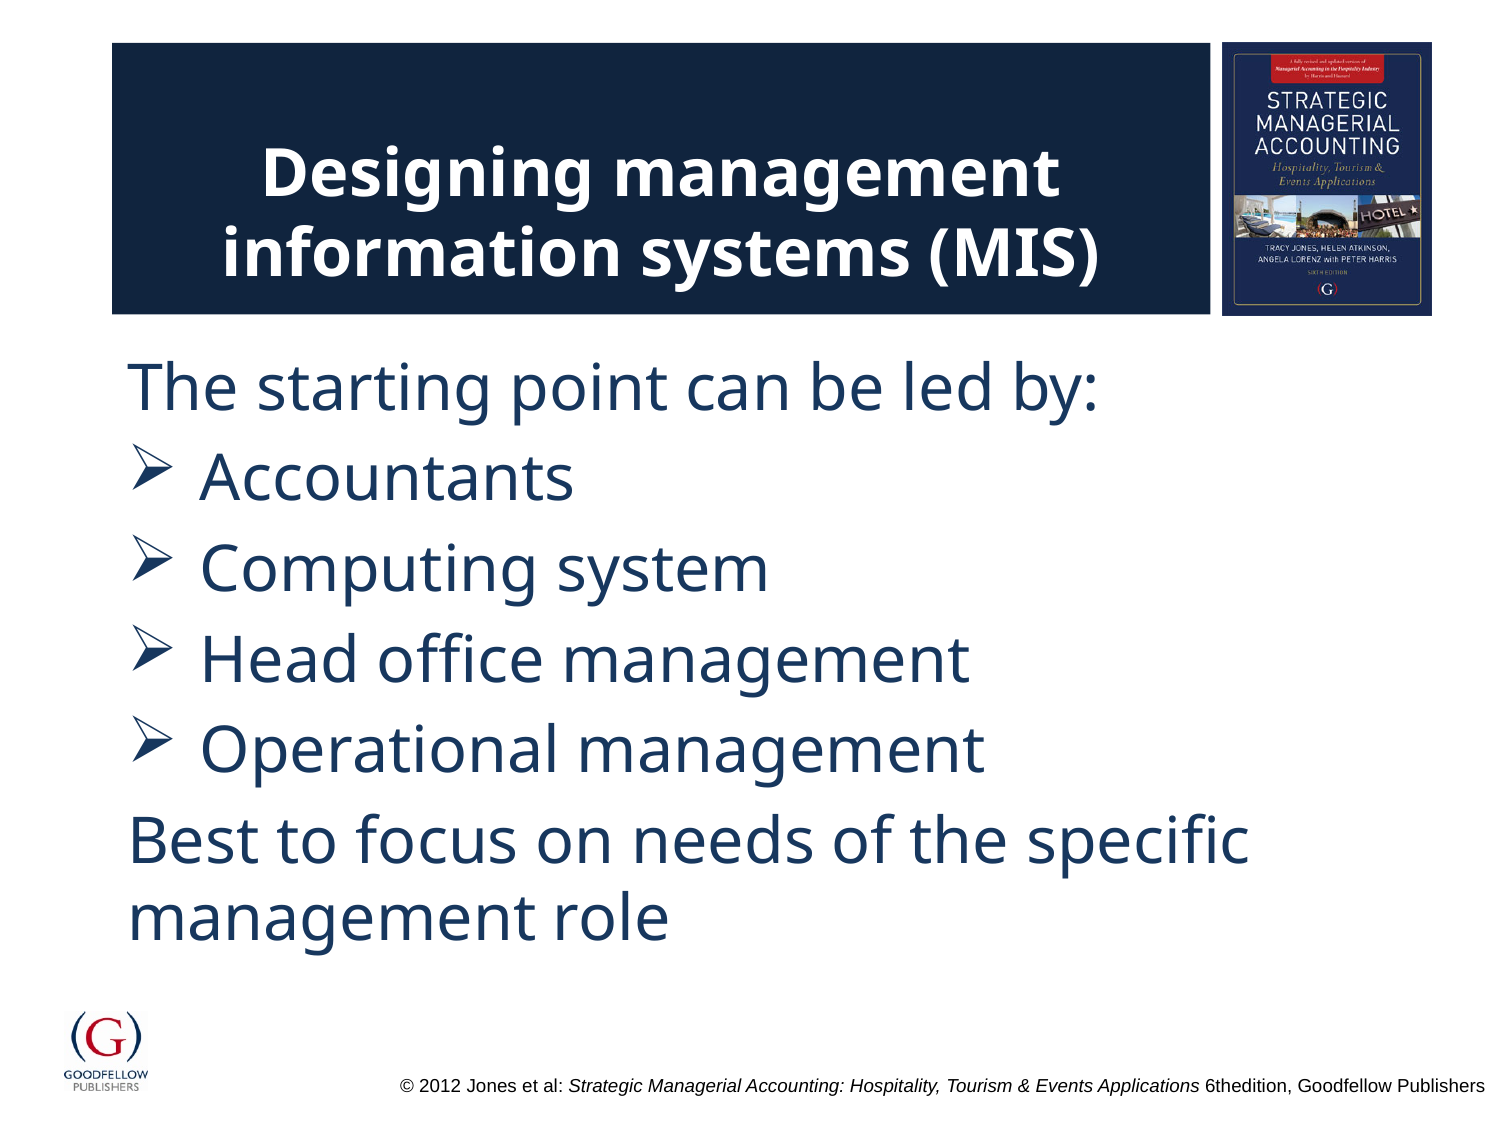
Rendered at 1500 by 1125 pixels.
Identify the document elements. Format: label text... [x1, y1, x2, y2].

picture [64, 1011, 148, 1091]
picture [1222, 42, 1432, 316]
subtitle The starting point can be led by: Accountants Computing system Head office management Operational management Best to focus on needs of the specific management role [112, 338, 1436, 965]
title Designing management information systems (MIS) [112, 42, 1211, 315]
